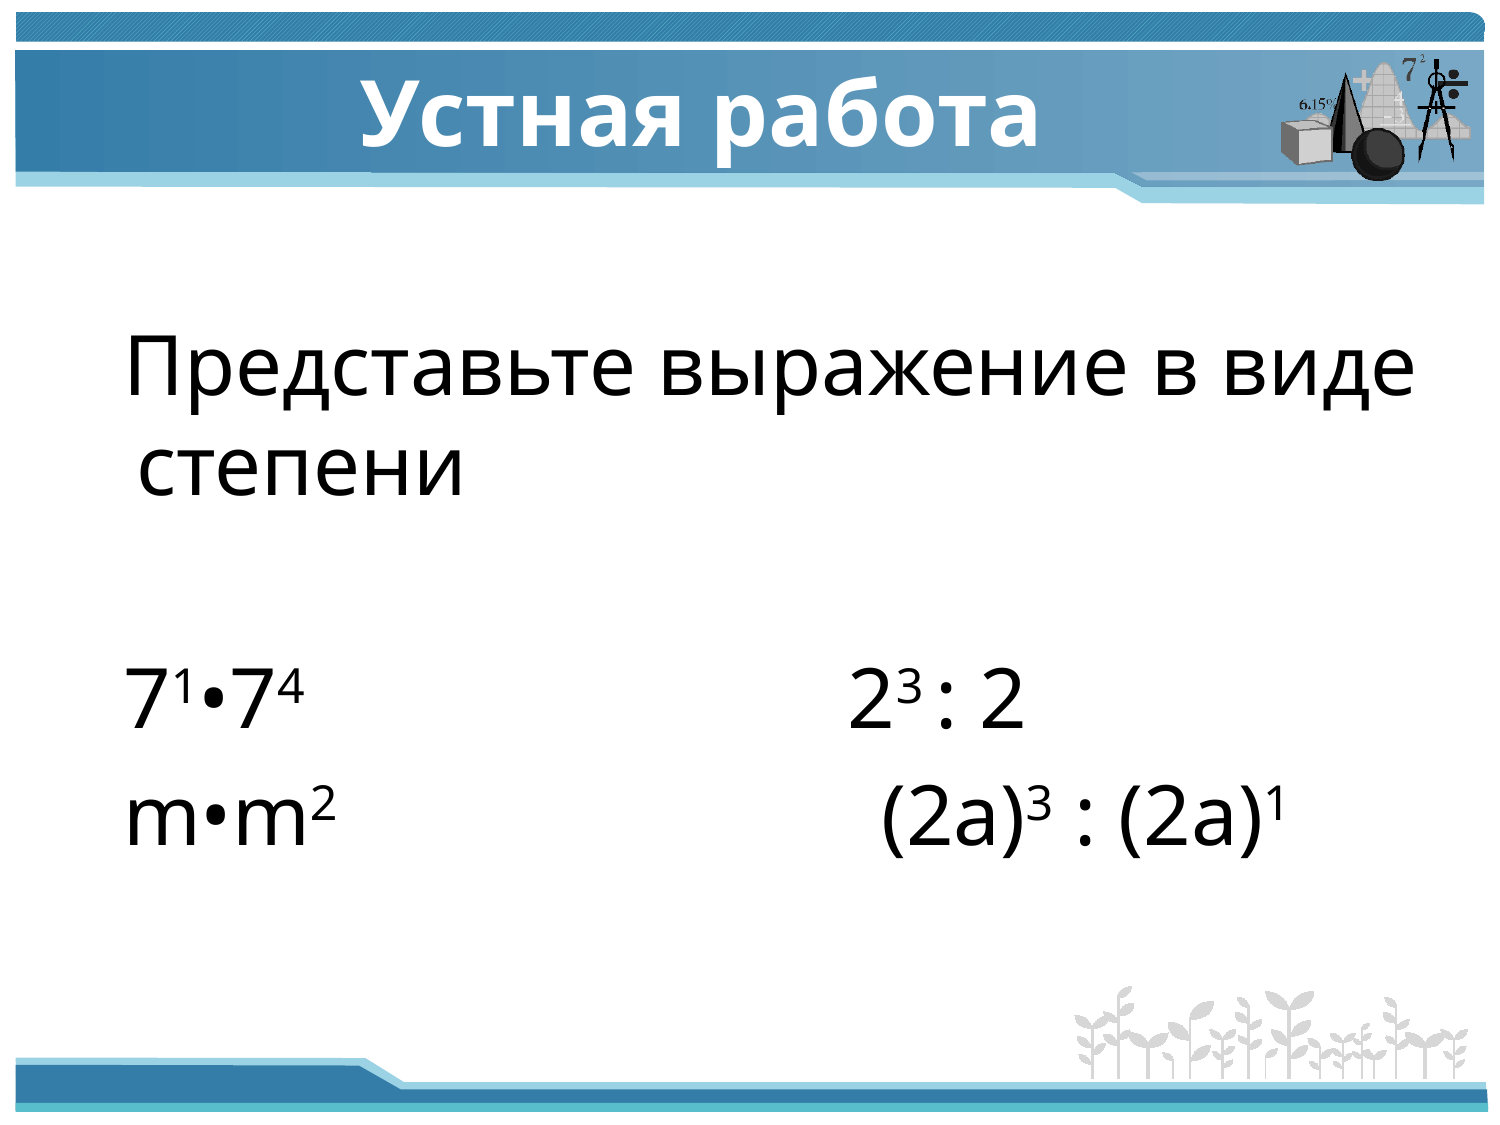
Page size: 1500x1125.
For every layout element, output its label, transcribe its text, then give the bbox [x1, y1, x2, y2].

list Представьте выражение в виде степени 71•74 23 : 2 m•m2 (2a)3 : (2a)1 [64, 207, 1461, 1013]
picture [1330, 54, 1471, 181]
title Устная работа [74, 38, 1330, 182]
